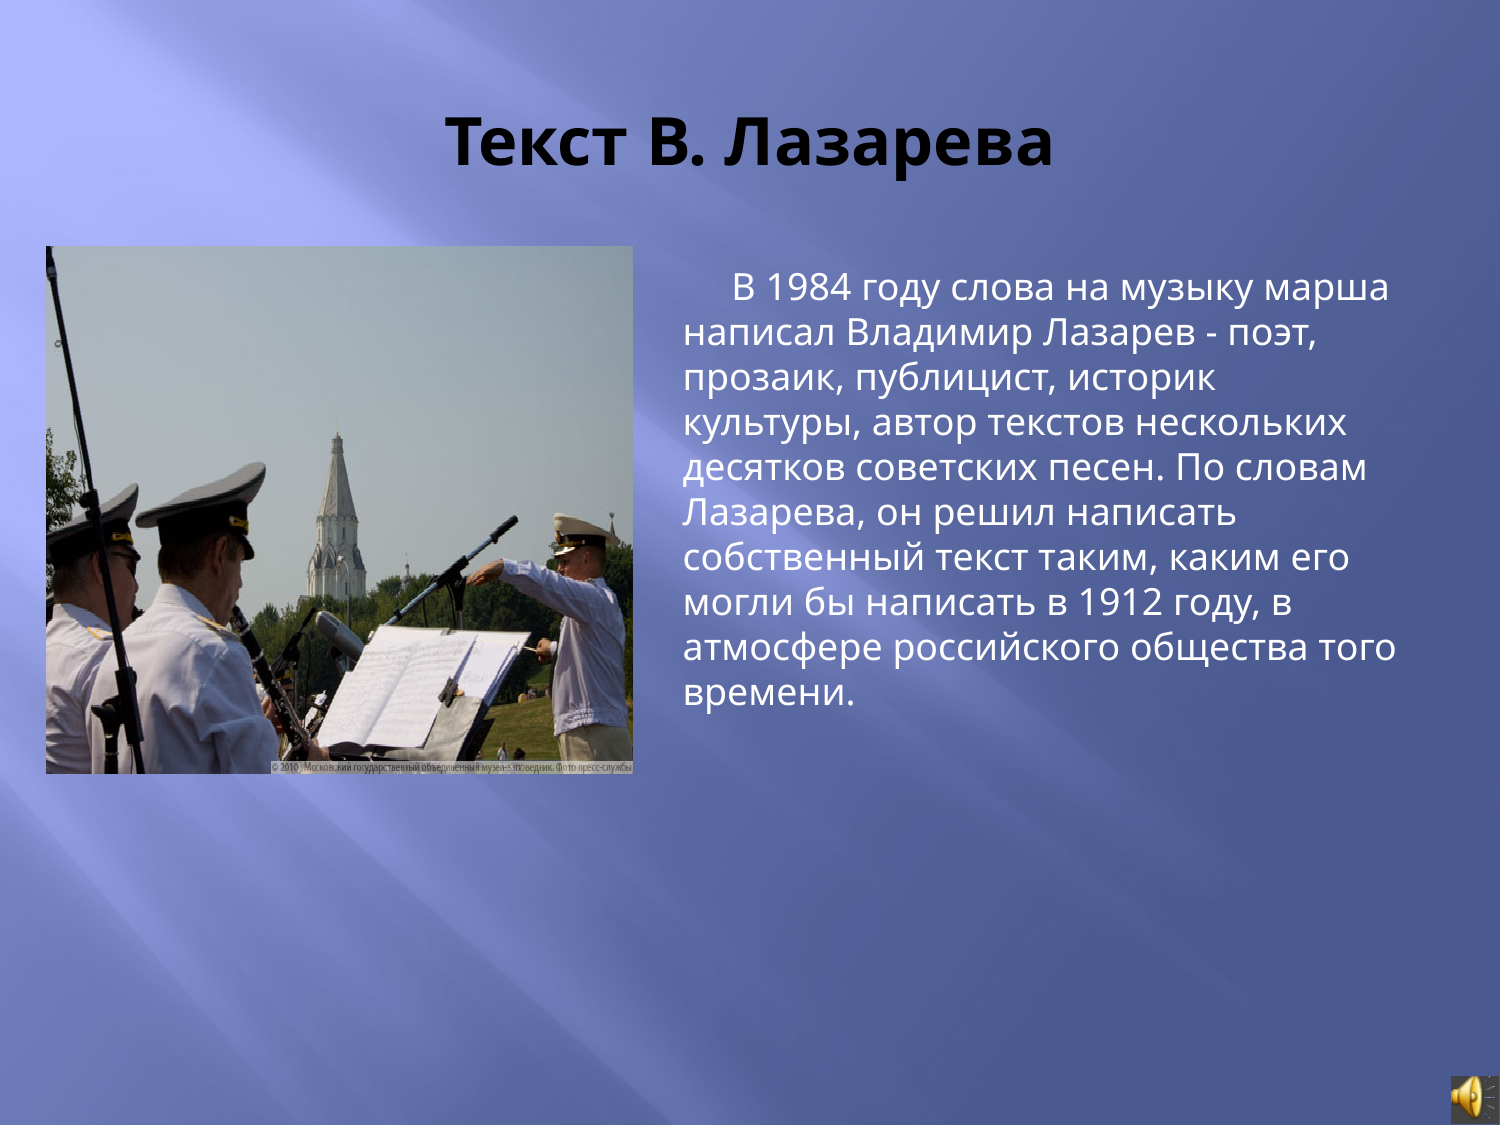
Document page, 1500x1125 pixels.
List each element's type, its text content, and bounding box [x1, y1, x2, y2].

text_box В 1984 году слова на музыку марша написал Владимир Лазарев - поэт, прозаик, публицист, историк культуры, автор текстов нескольких десятков советских песен. По словам Лазарева, он решил написать собственный текст таким, каким его могли бы написать в 1912 году, в атмосфере российского общества того времени. [667, 233, 1418, 766]
picture [46, 245, 633, 774]
picture [1449, 1074, 1500, 1125]
title Текст В. Лазарева [75, 45, 1425, 233]
